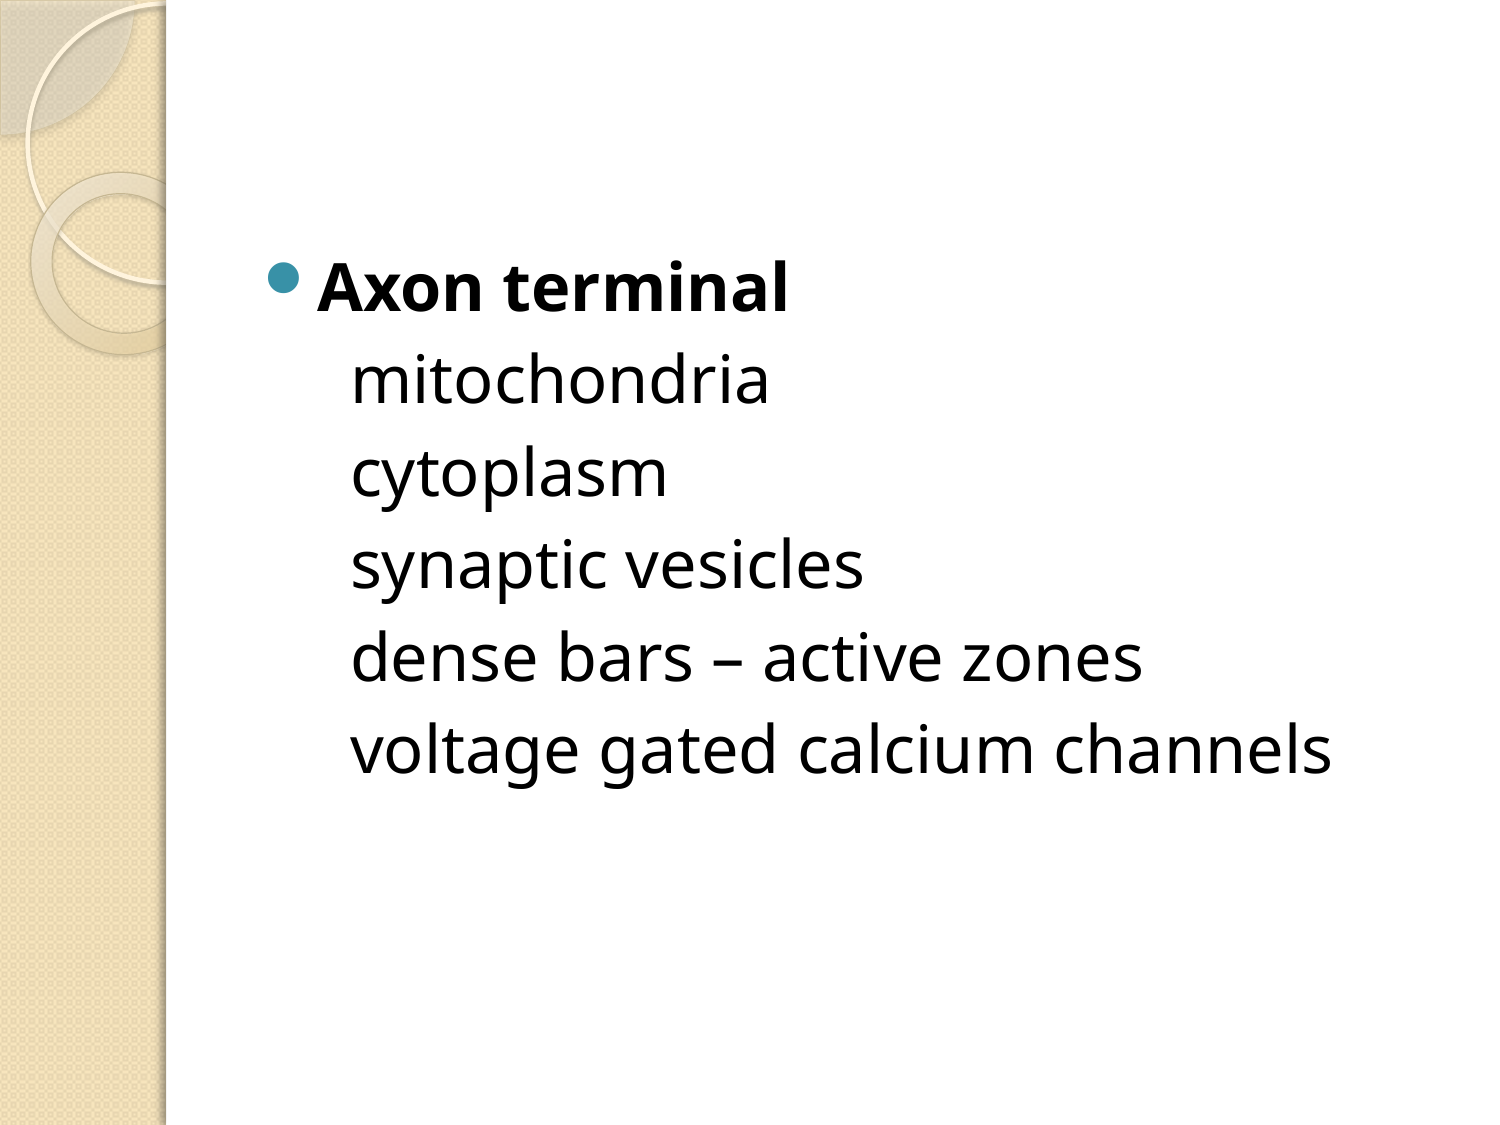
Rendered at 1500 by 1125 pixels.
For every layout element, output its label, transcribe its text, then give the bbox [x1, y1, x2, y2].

list Axon terminal mitochondria cytoplasm synaptic vesicles dense bars – active zones voltage gated calcium channels [235, 237, 1466, 1025]
